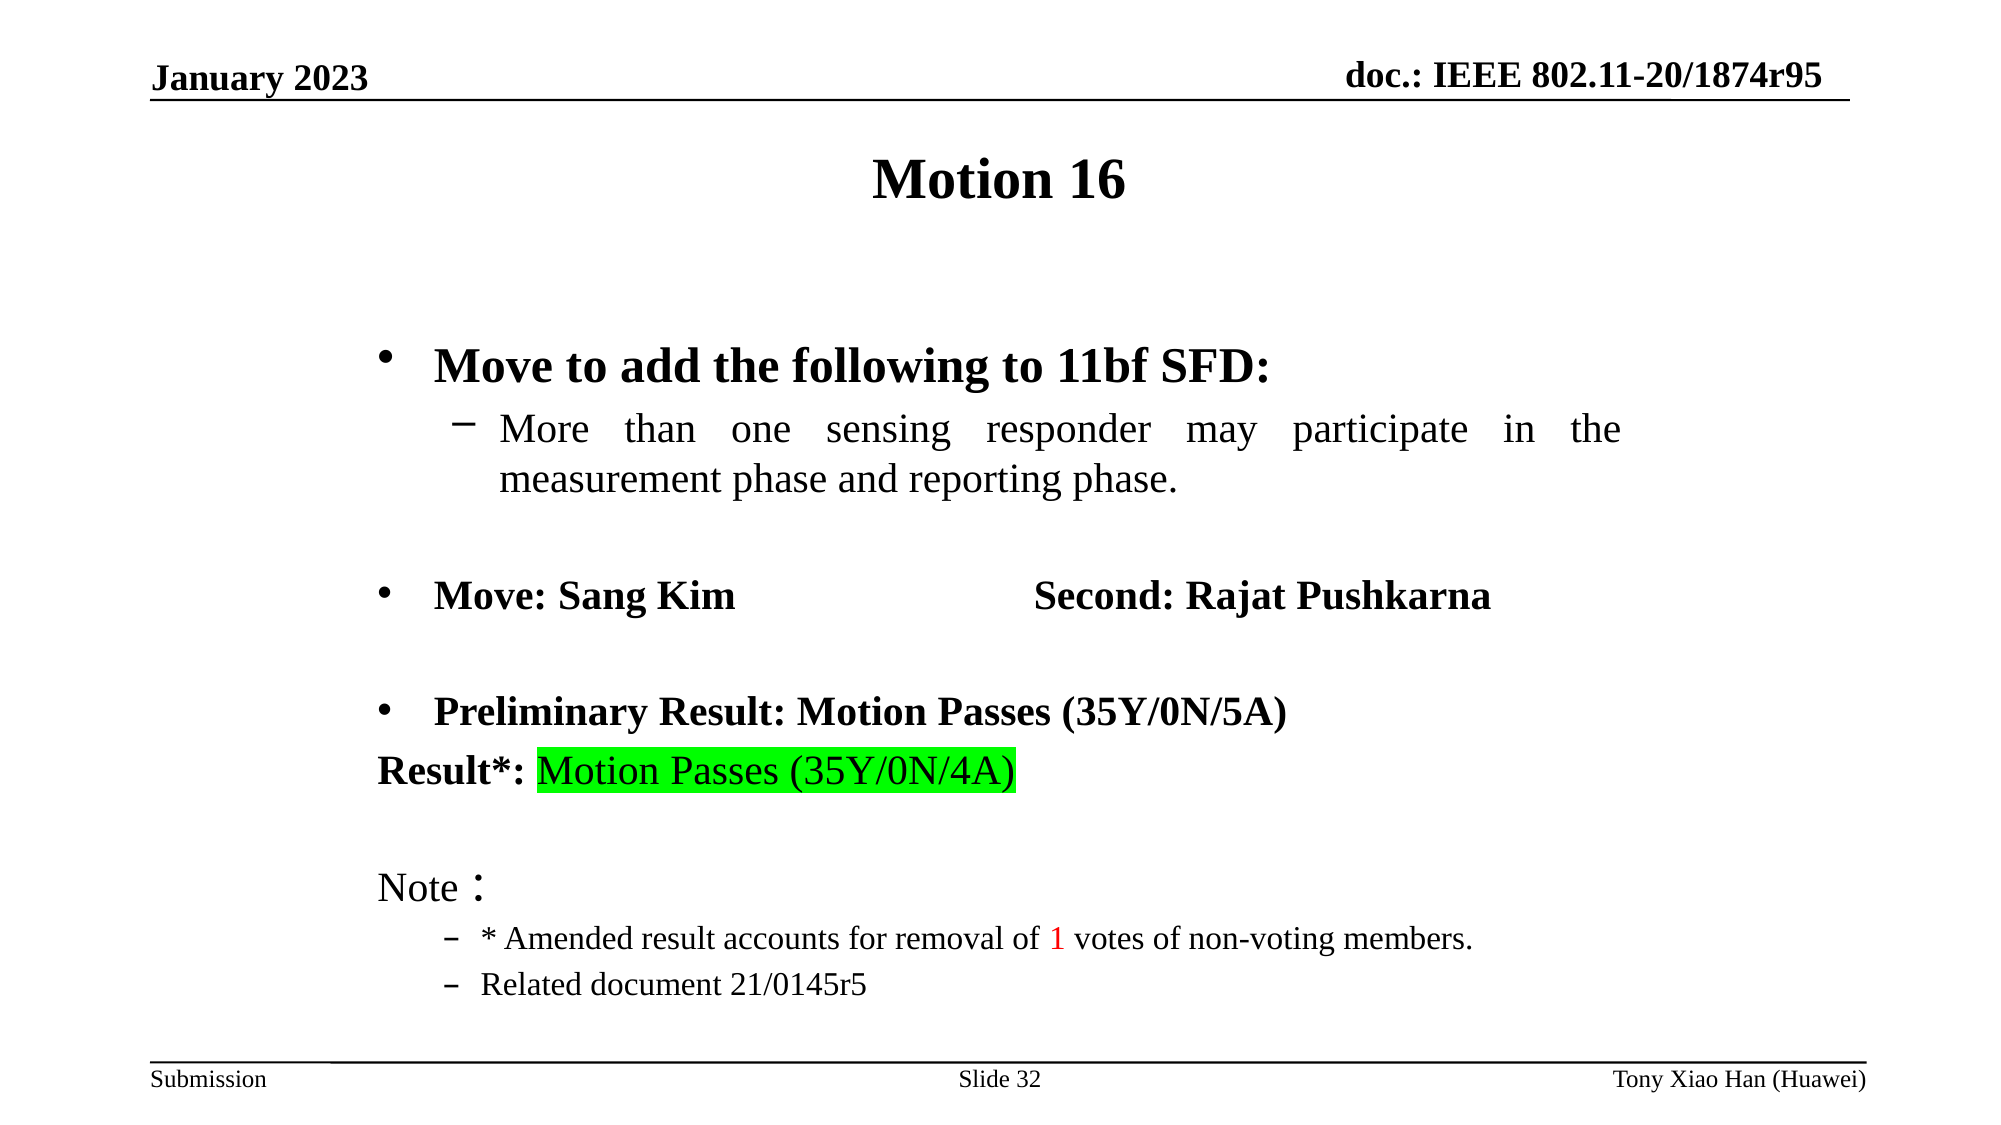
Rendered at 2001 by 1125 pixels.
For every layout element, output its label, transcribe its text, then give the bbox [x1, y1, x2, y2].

text_box Motion 16 [362, 87, 1638, 263]
text_box Move to add the following to 11bf SFD: More than one sensing responder may participate in the measurement phase and reporting phase. Move: Sang Kim Second: Rajat Pushkarna Preliminary Result: Motion Passes (35Y/0N/5A) Result*: Motion Passes (35Y/0N/4A) Note： * Amended result accounts for removal of 1 votes of non-voting members. Related document 21/0145r5 [362, 324, 1638, 1013]
